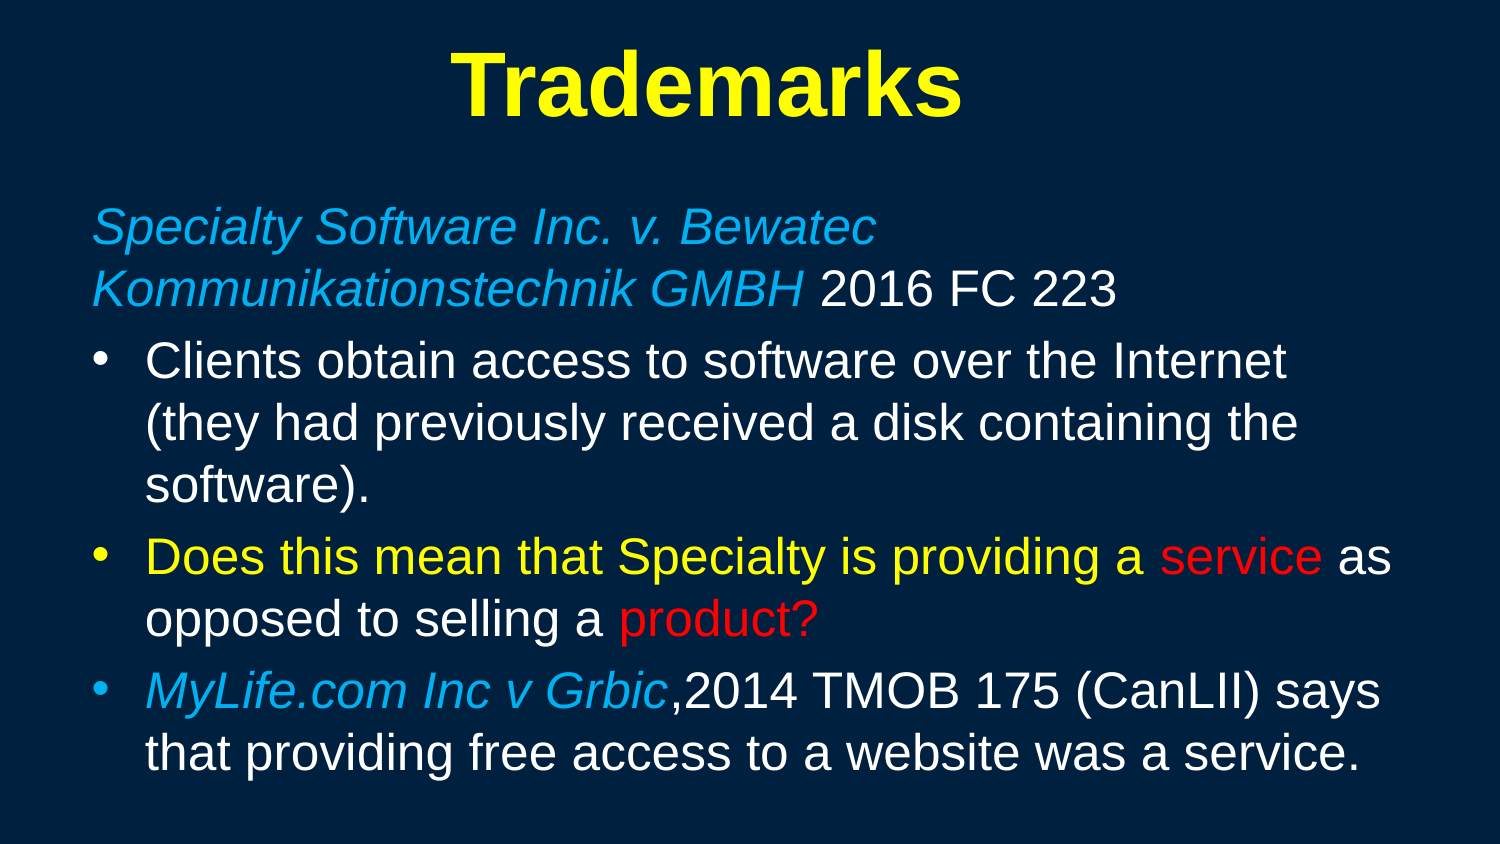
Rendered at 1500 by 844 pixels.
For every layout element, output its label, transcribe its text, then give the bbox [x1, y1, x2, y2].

list Specialty Software Inc. v. Bewatec Kommunikationstechnik GMBH 2016 FC 223 Clients obtain access to software over the Internet (they had previously received a disk containing the software). Does this mean that Specialty is providing a service as opposed to selling a product? MyLife.com Inc v Grbic,2014 TMOB 175 (CanLII) says that providing free access to a website was a service. [76, 185, 1424, 827]
title Trademarks [243, 17, 1257, 121]
